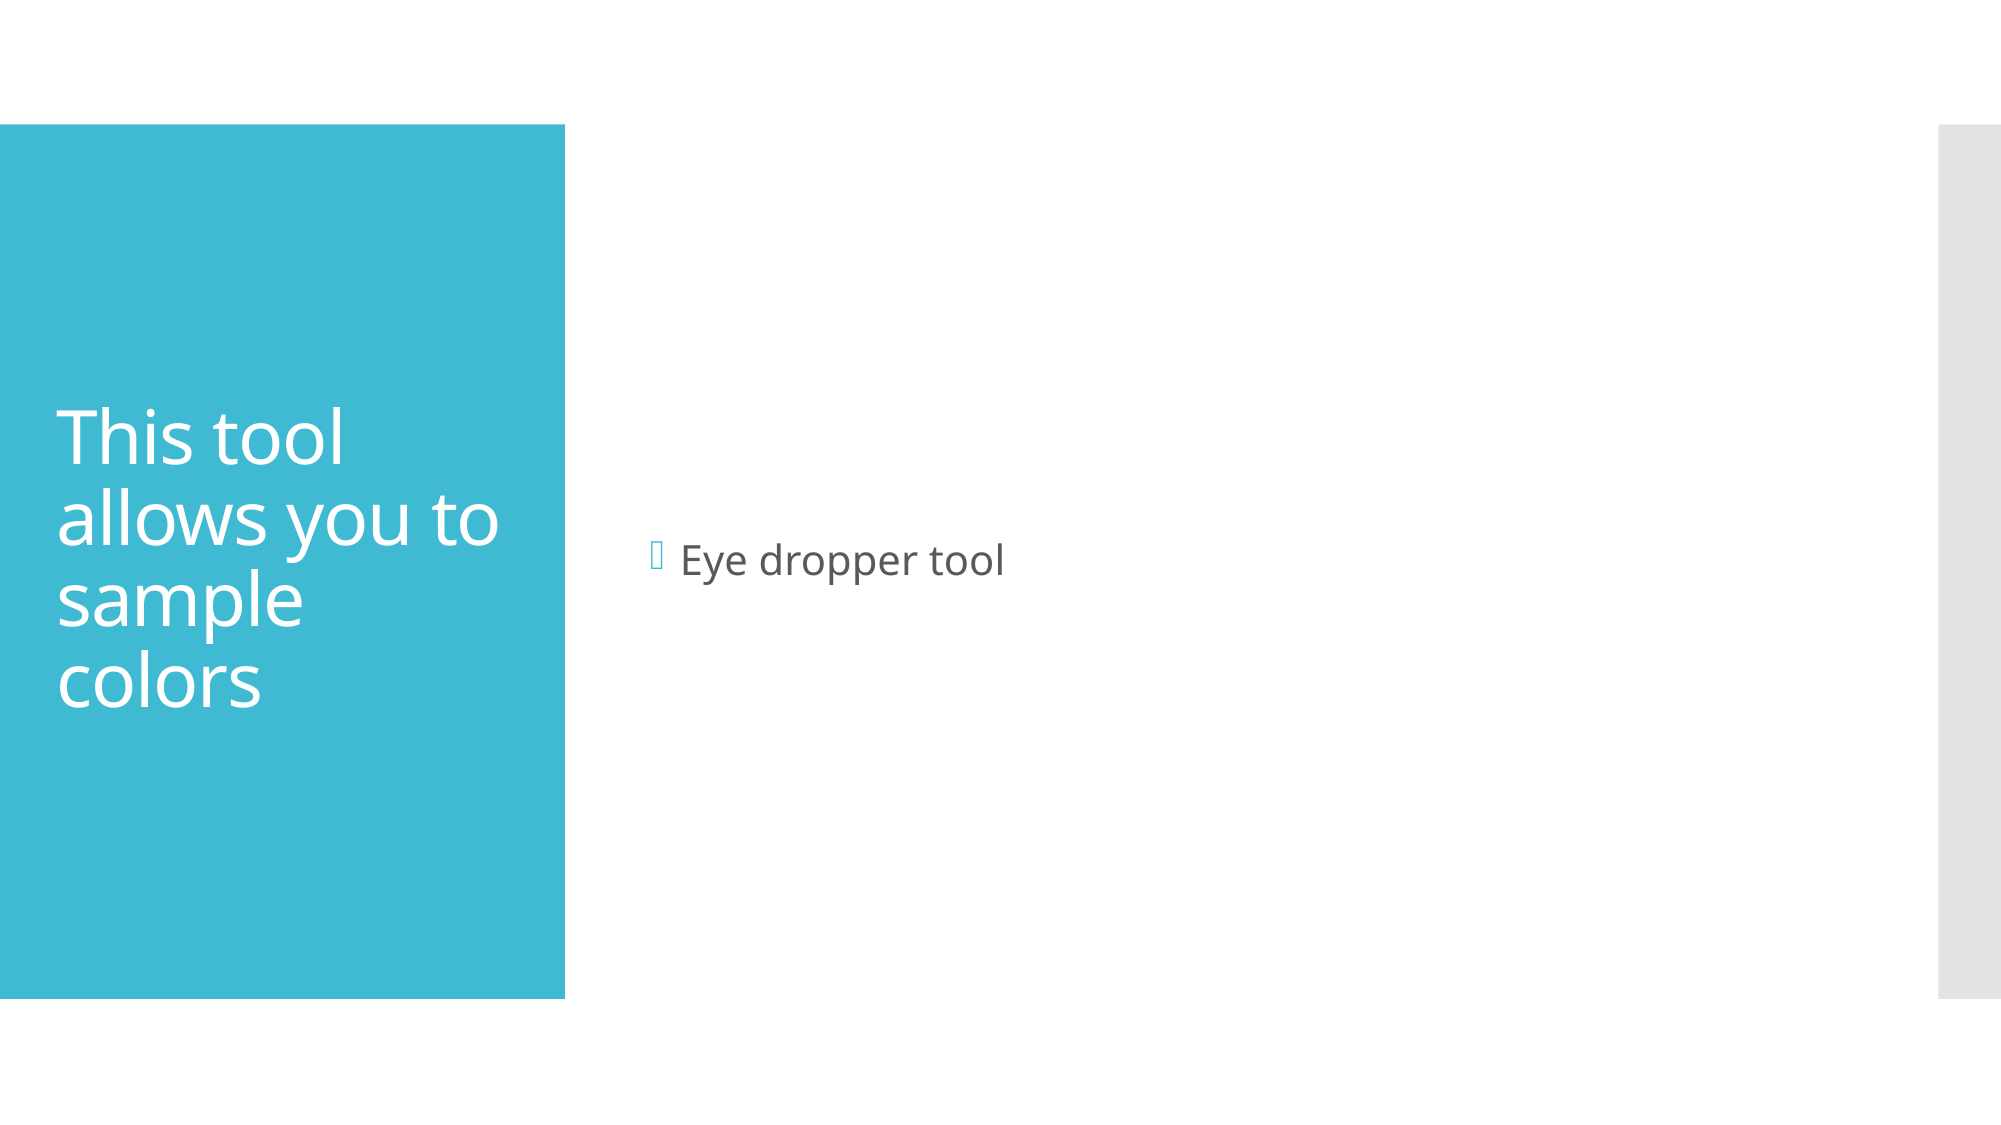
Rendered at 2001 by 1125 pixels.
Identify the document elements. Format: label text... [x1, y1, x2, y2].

list Eye dropper tool [634, 141, 1835, 982]
title This tool allows you to sample colors [41, 184, 525, 940]
